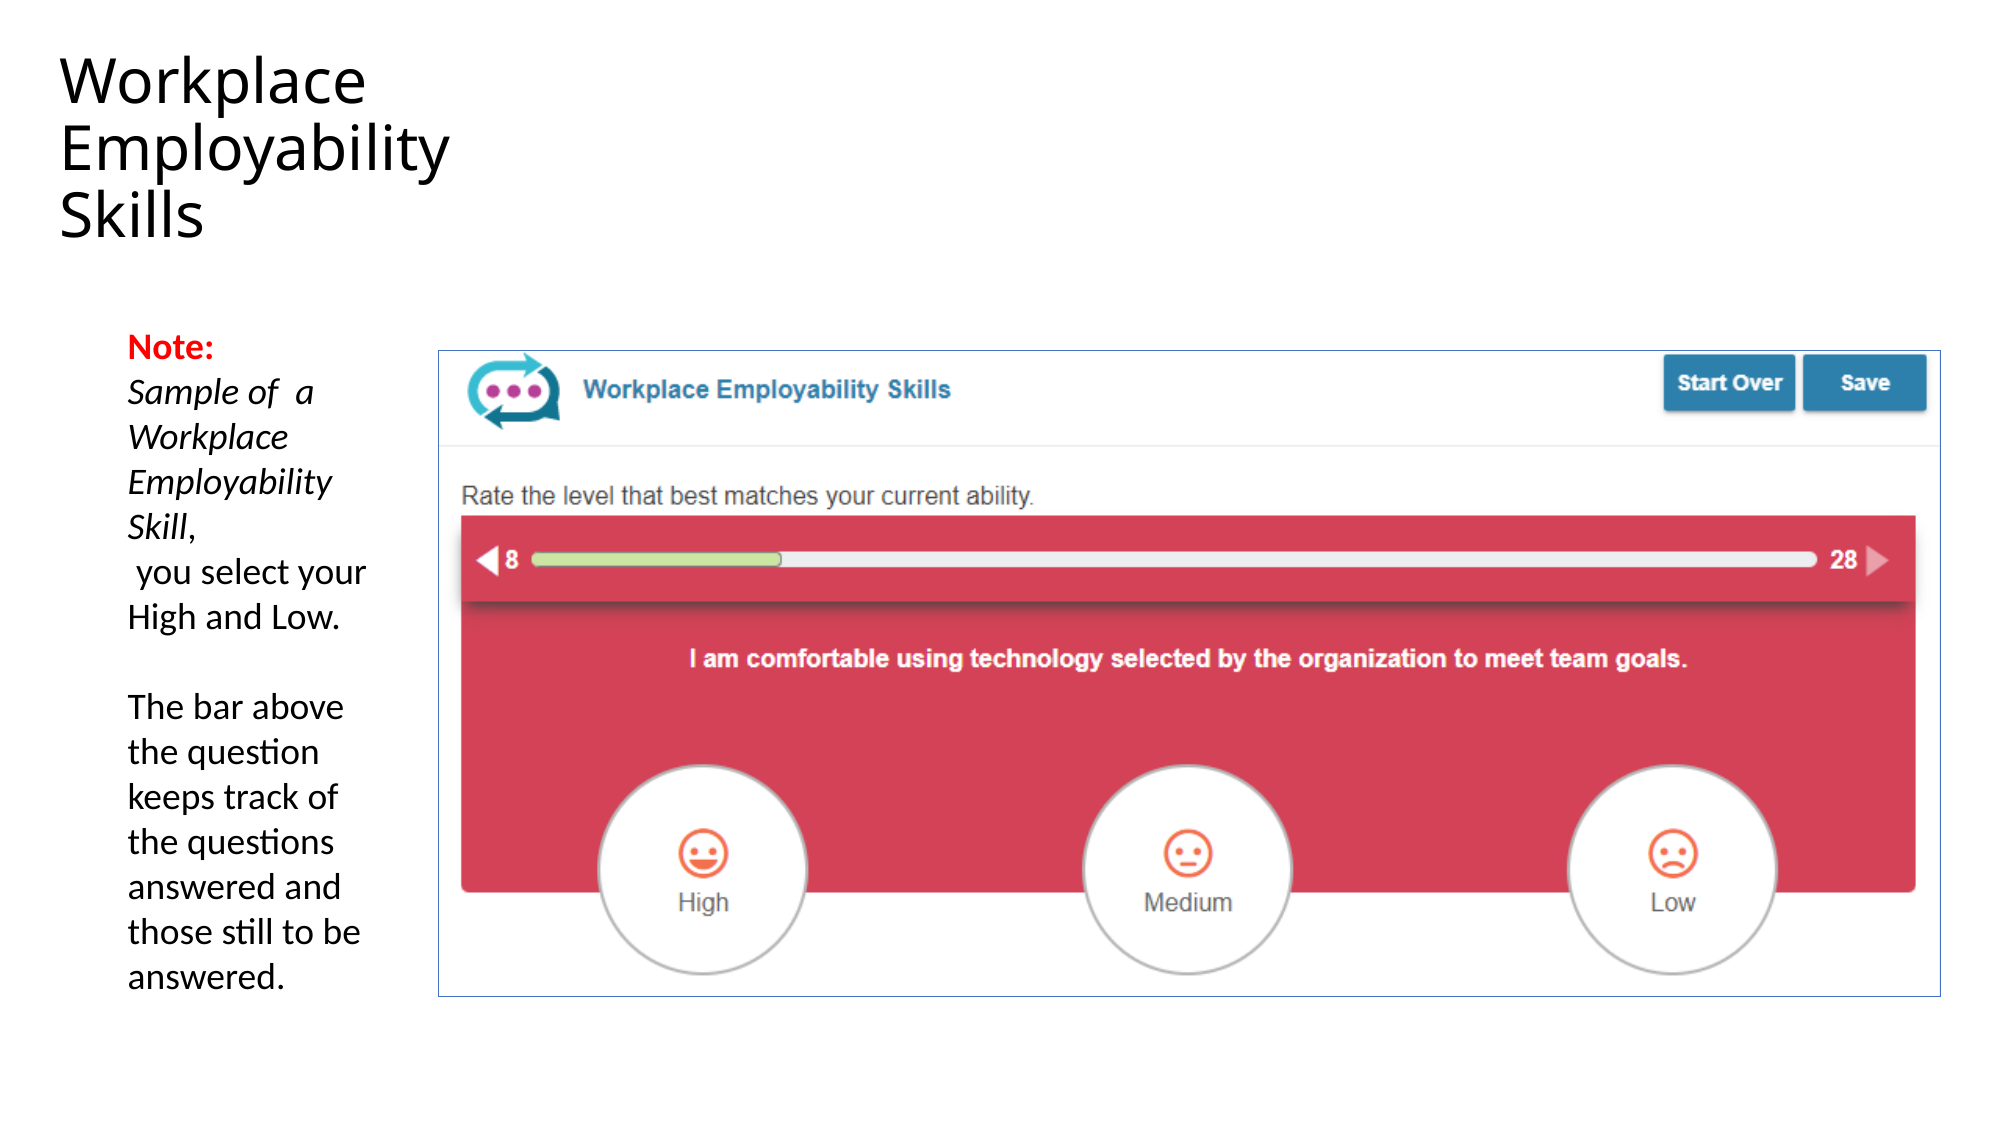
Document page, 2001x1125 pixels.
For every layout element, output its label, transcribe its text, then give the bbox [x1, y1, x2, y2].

text_box Note: Sample of a Workplace Employability Skill, you select your High and Low. The bar above the question keeps track of the questions answered and those still to be answered. [112, 314, 396, 1050]
picture [438, 350, 1941, 997]
title Workplace Employability Skills [44, 41, 573, 260]
